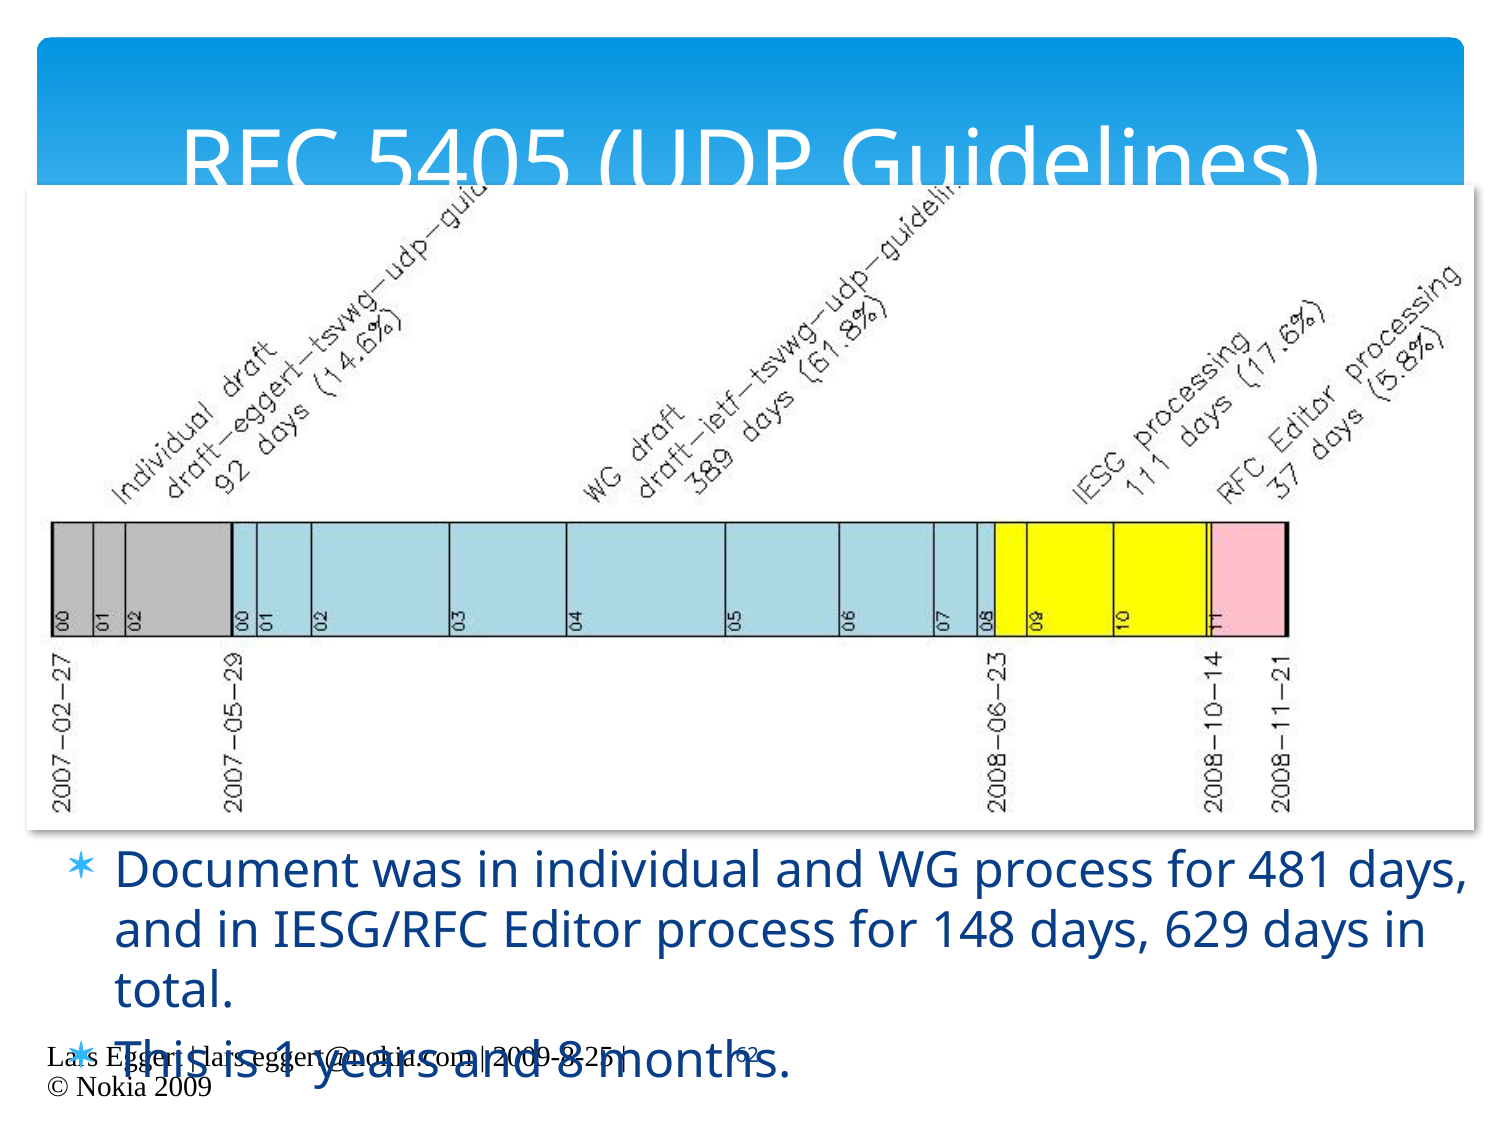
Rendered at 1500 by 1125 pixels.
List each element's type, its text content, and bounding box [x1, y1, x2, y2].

footer Lars Eggert | lars.eggert@nokia.com | 2009-8-25 | © Nokia 2009 [31, 1025, 653, 1086]
slide_number 62 [654, 1042, 846, 1086]
title RFC 5405 (UDP Guidelines) [75, 55, 1425, 182]
picture [27, 184, 1474, 830]
list Document was in individual and WG process for 481 days, and in IESG/RFC Editor process for 148 days, 629 days in total. This is 1 years and 8 months. [54, 829, 1500, 1042]
